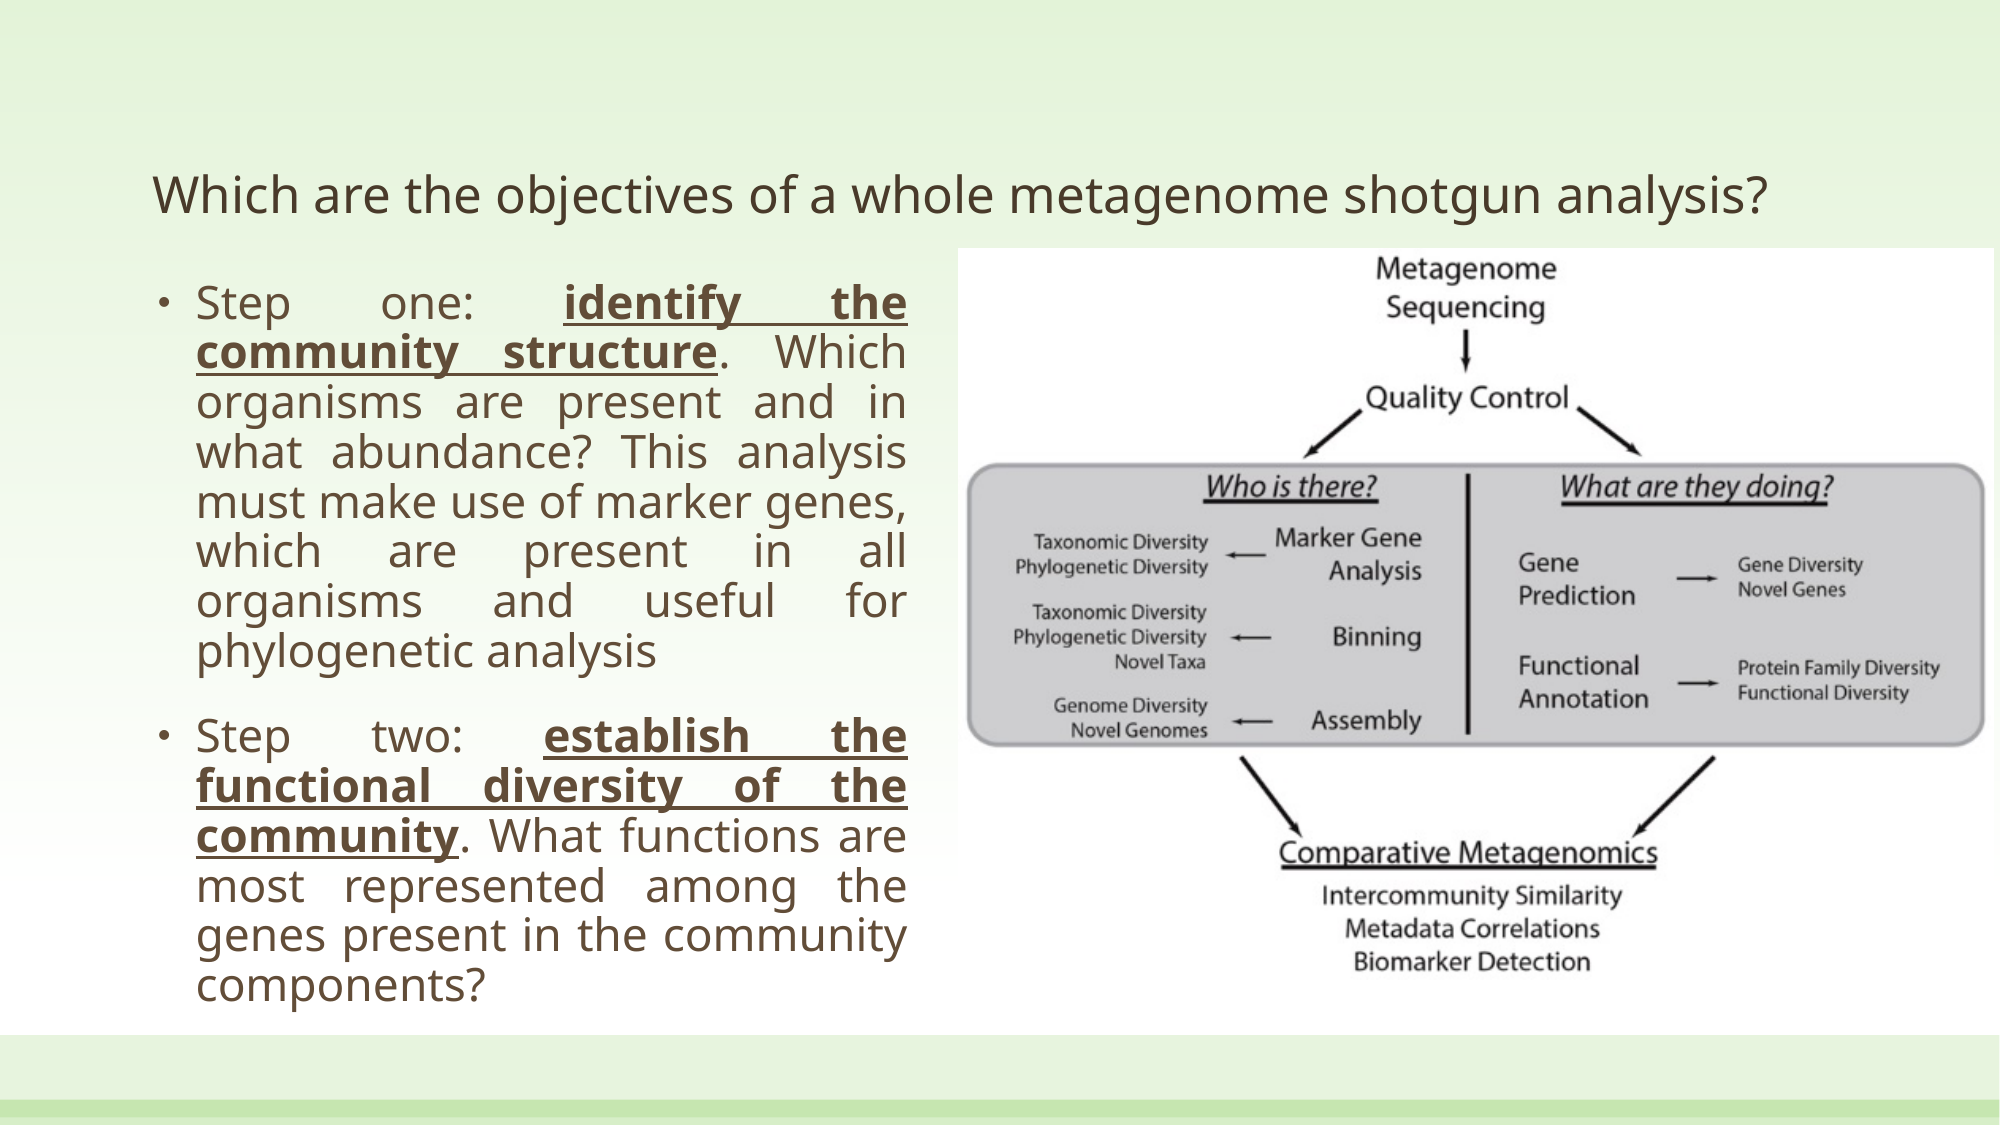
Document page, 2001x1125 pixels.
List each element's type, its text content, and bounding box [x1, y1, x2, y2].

list Step one: identify the community structure. Which organisms are present and in what abundance? This analysis must make use of marker genes, which are present in all organisms and useful for phylogenetic analysis Step two: establish the functional diversity of the community. What functions are most represented among the genes present in the community components? [137, 271, 923, 1023]
picture [958, 247, 1994, 980]
title Which are the objectives of a whole metagenome shotgun analysis? [137, 128, 1863, 233]
